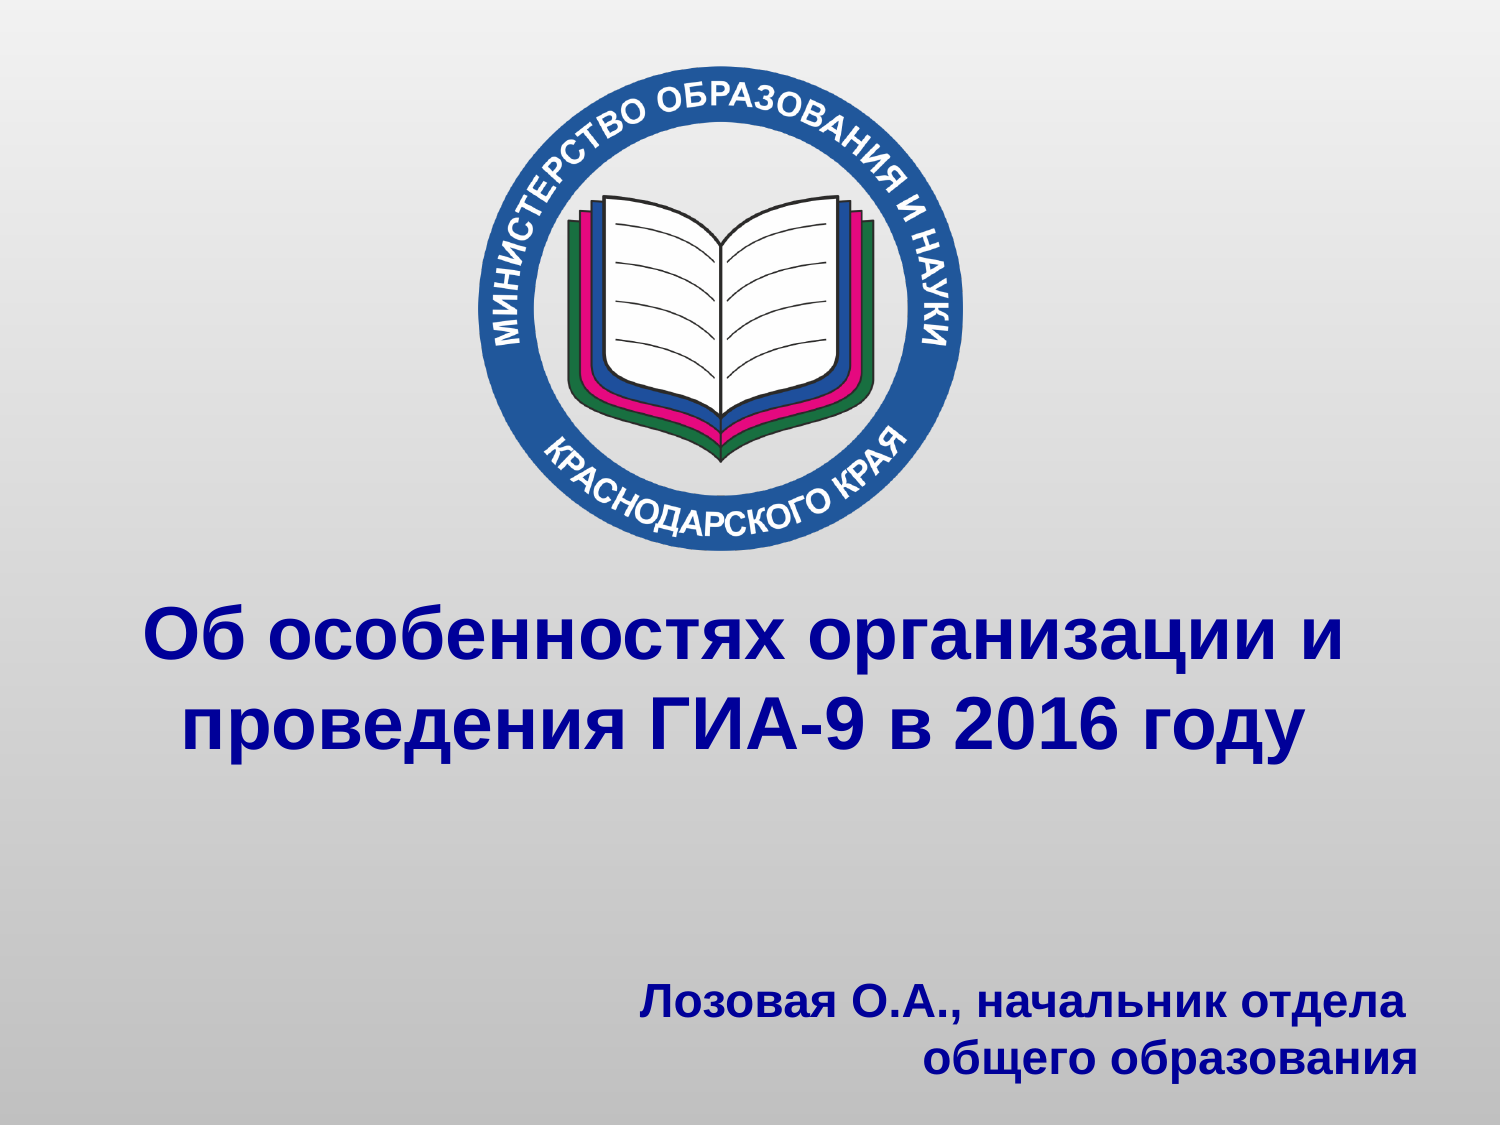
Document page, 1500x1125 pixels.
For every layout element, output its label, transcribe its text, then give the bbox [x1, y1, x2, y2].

text_box Об особенностях организации и проведения ГИА-9 в 2016 году Лозовая О.А., начальник отдела общего образования [53, 576, 1436, 1092]
picture [478, 66, 963, 551]
